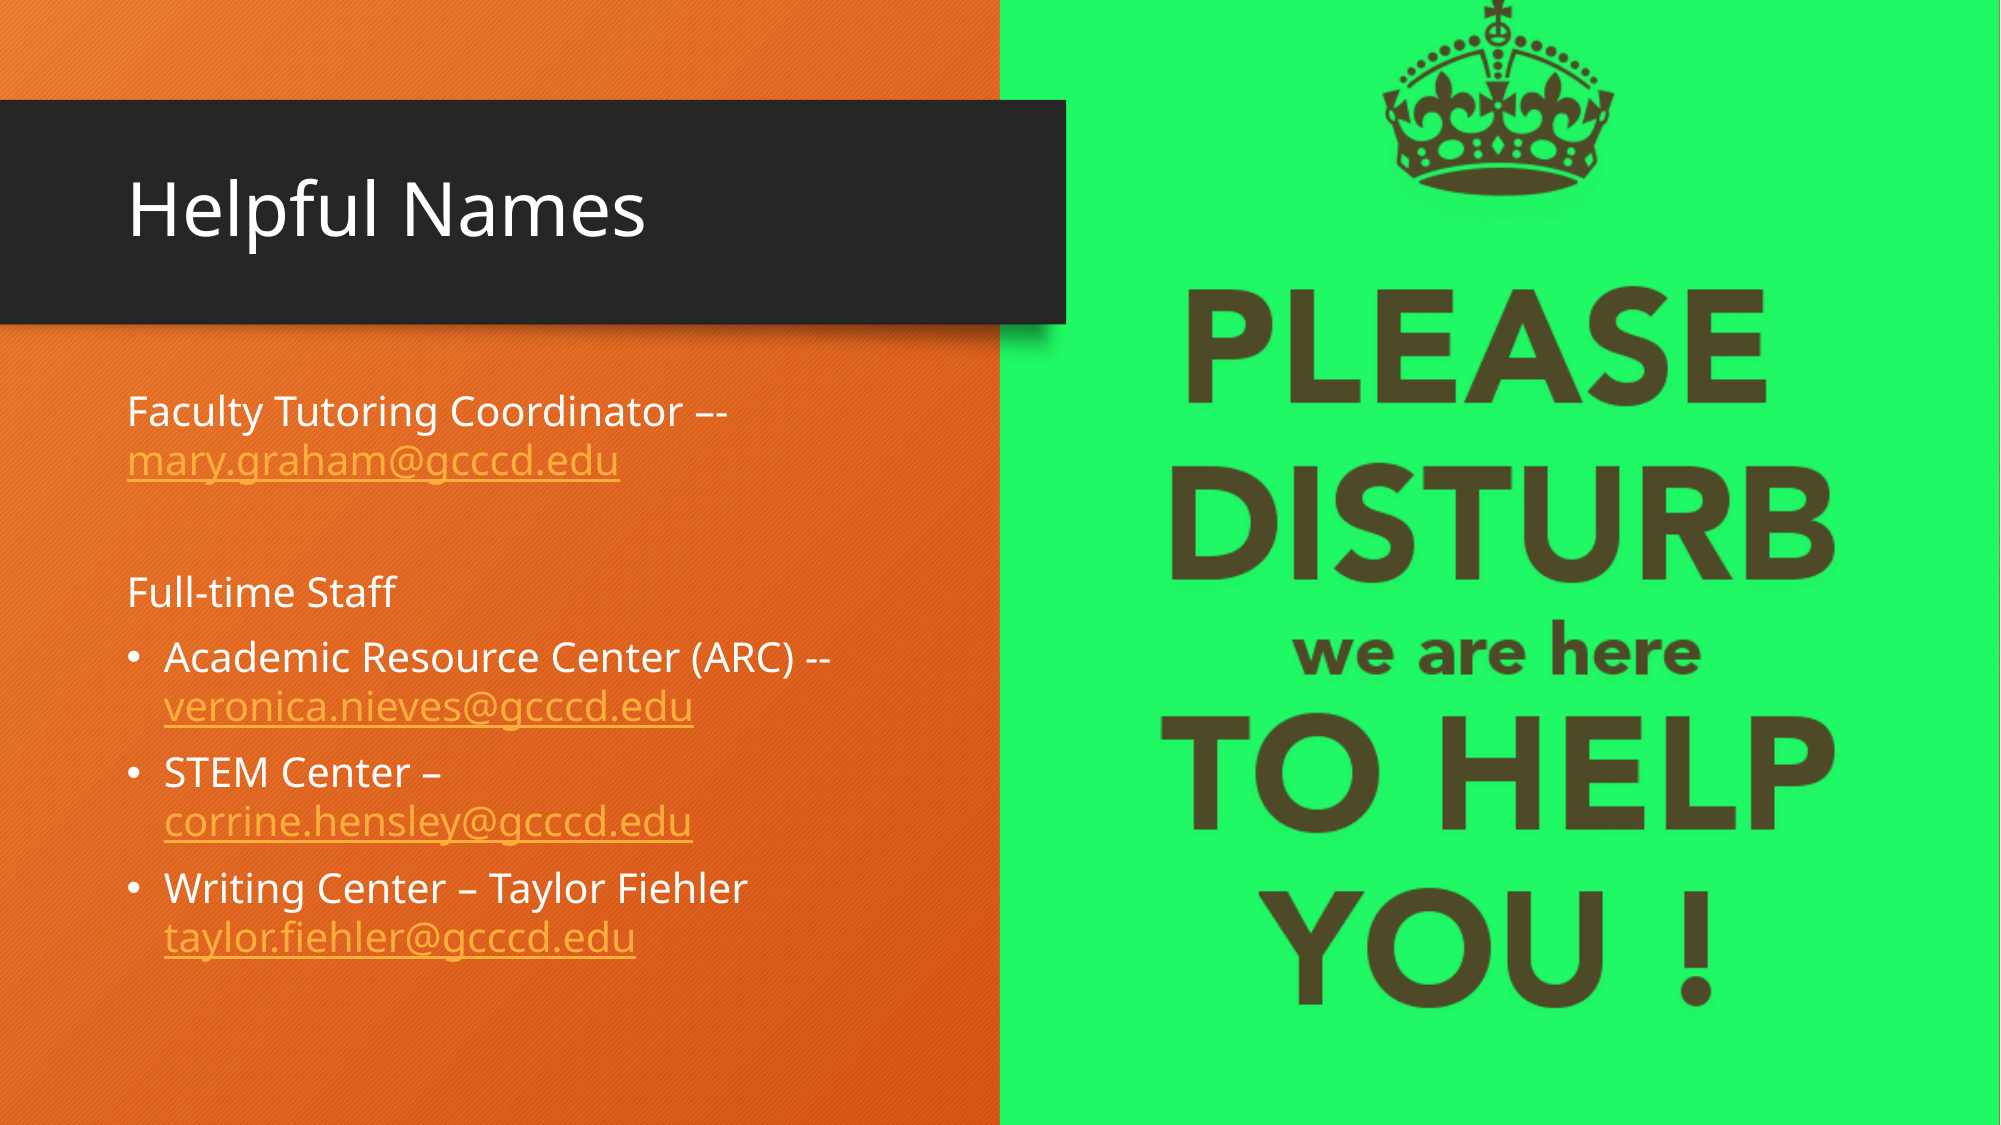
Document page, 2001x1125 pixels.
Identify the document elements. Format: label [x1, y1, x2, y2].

picture [0, 0, 2000, 1125]
text_box [0, 367, 999, 1125]
text_box [0, 0, 999, 322]
